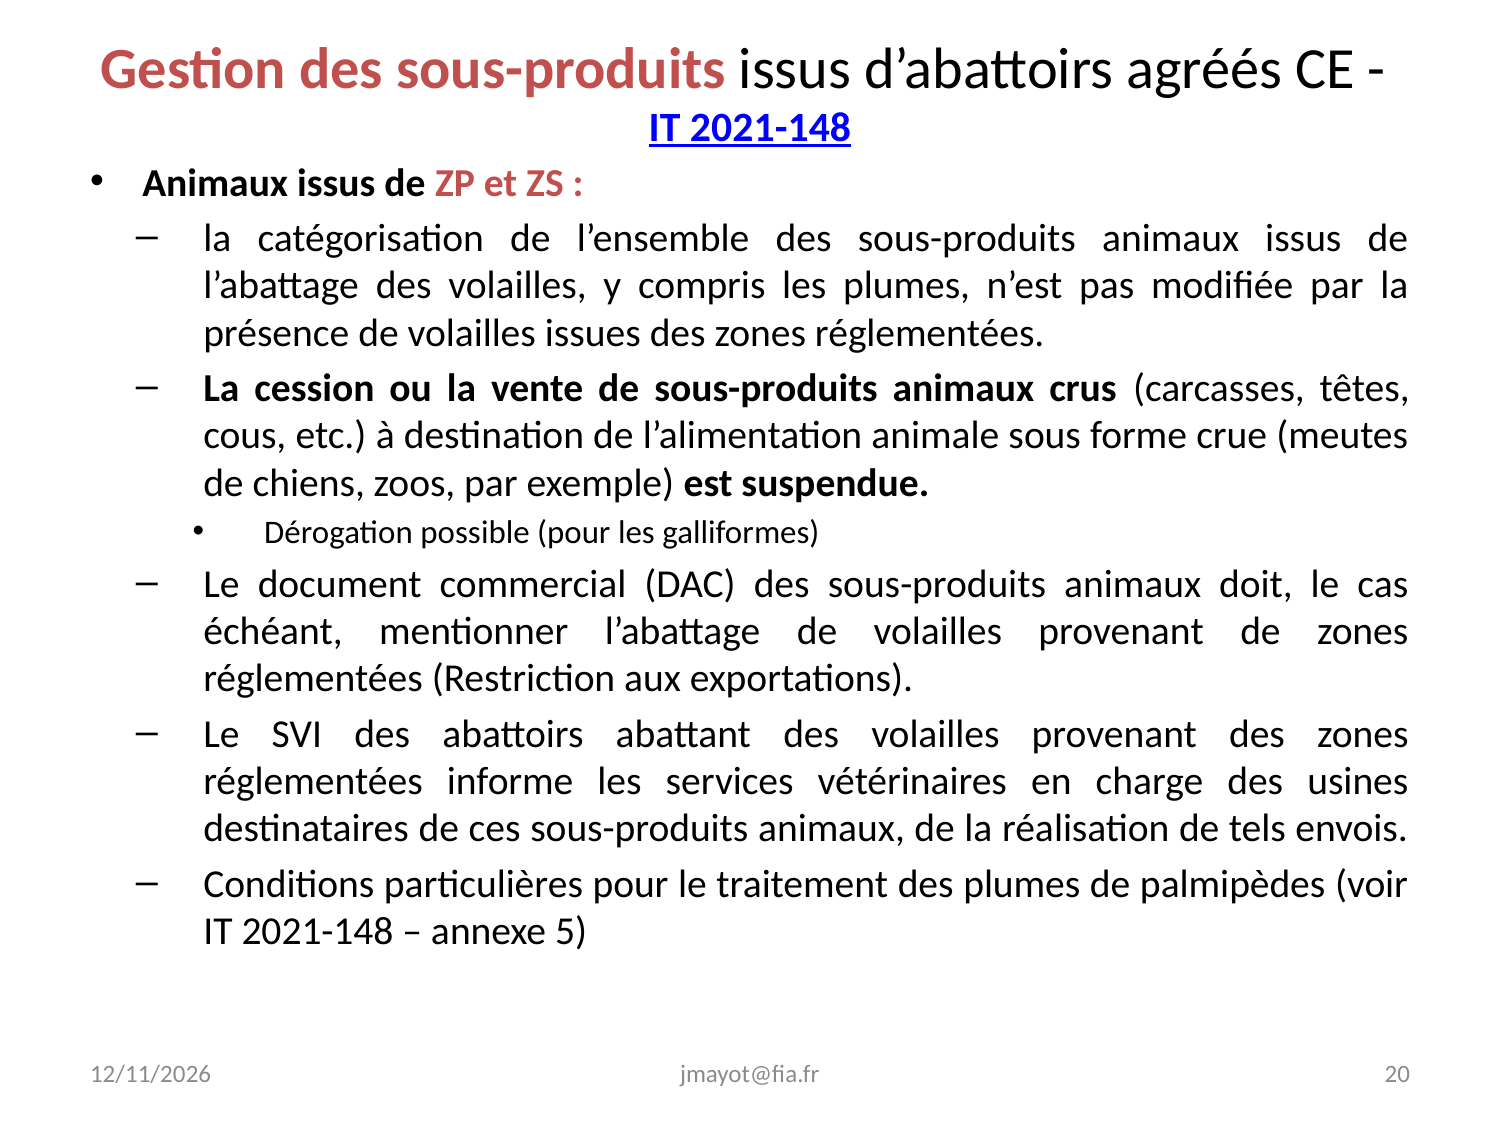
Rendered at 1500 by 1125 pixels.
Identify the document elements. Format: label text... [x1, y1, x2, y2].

list Animaux issus de ZP et ZS : la catégorisation de l’ensemble des sous-produits animaux issus de l’abattage des volailles, y compris les plumes, n’est pas modifiée par la présence de volailles issues des zones réglementées. La cession ou la vente de sous-produits animaux crus (carcasses, têtes, cous, etc.) à destination de l’alimentation animale sous forme crue (meutes de chiens, zoos, par exemple) est suspendue. Dérogation possible (pour les galliformes) Le document commercial (DAC) des sous-produits animaux doit, le cas échéant, mentionner l’abattage de volailles provenant de zones réglementées (Restriction aux exportations). Le SVI des abattoirs abattant des volailles provenant des zones réglementées informe les services vétérinaires en charge des usines destinataires de ces sous-produits animaux, de la réalisation de tels envois. Conditions particulières pour le traitement des plumes de palmipèdes (voir IT 2021-148 – annexe 5) [75, 149, 1425, 1005]
footer jmayot@fia.fr [512, 1042, 988, 1103]
slide_number 20 [1074, 1042, 1425, 1103]
title Gestion des sous-produits issus d’abattoirs agréés CE - IT 2021-148 [75, 45, 1425, 149]
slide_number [75, 1042, 425, 1103]
